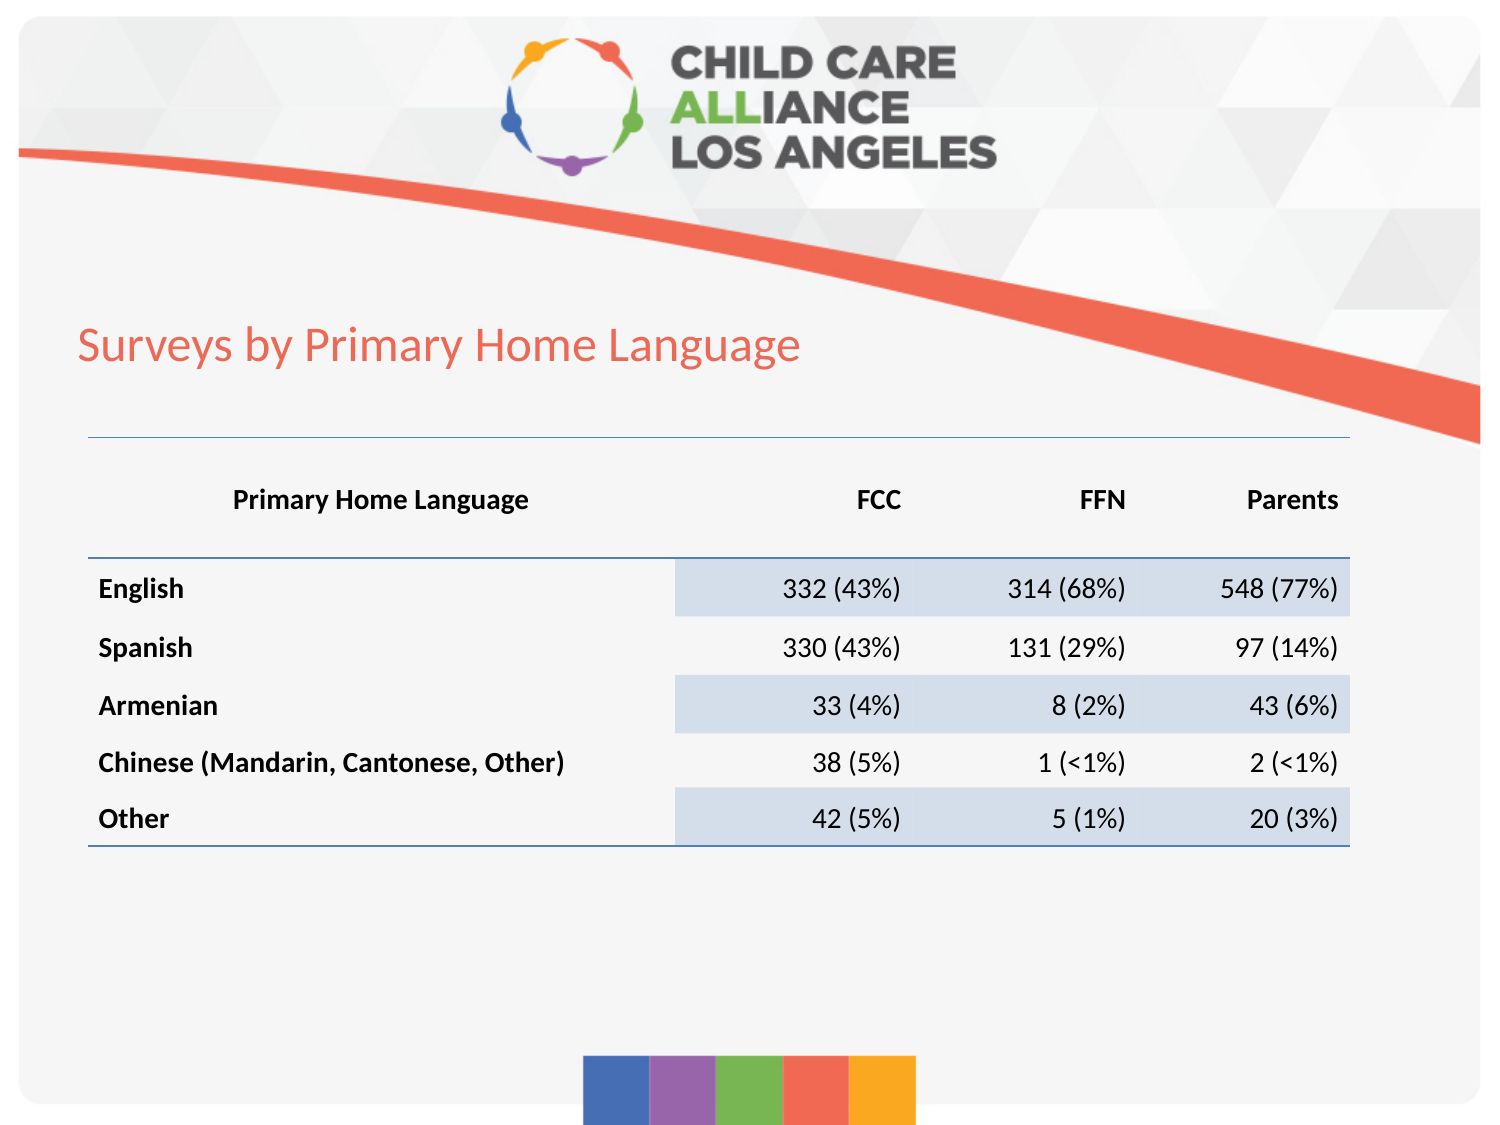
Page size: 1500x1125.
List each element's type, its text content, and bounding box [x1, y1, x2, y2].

table_cell 43 (6%) [1137, 675, 1350, 733]
table_cell 38 (5%) [675, 733, 912, 787]
table_cell Other [88, 787, 675, 845]
title Surveys by Primary Home Language [62, 279, 1063, 405]
picture [0, 0, 1500, 1125]
table_cell 42 (5%) [675, 787, 912, 845]
table_cell English [88, 559, 675, 616]
table_cell 8 (2%) [912, 675, 1137, 733]
table_header FCC [675, 438, 912, 557]
table_cell 548 (77%) [1137, 559, 1350, 616]
table_cell 20 (3%) [1137, 787, 1350, 845]
table_cell Chinese (Mandarin, Cantonese, Other) [88, 733, 675, 787]
table_cell 33 (4%) [675, 675, 912, 733]
list [87, 487, 1375, 1038]
table_cell 131 (29%) [912, 616, 1137, 675]
table_header FFN [912, 438, 1137, 557]
table_cell 314 (68%) [912, 559, 1137, 616]
table_header Primary Home Language [88, 438, 675, 557]
table_header Parents [1137, 438, 1350, 557]
table_cell 330 (43%) [675, 616, 912, 675]
table_cell 97 (14%) [1137, 616, 1350, 675]
table_cell Armenian [88, 675, 675, 733]
table_cell Spanish [88, 616, 675, 675]
table_cell 2 (<1%) [1137, 733, 1350, 787]
table_cell 1 (<1%) [912, 733, 1137, 787]
table_cell 332 (43%) [675, 559, 912, 616]
table_cell 5 (1%) [912, 787, 1137, 845]
